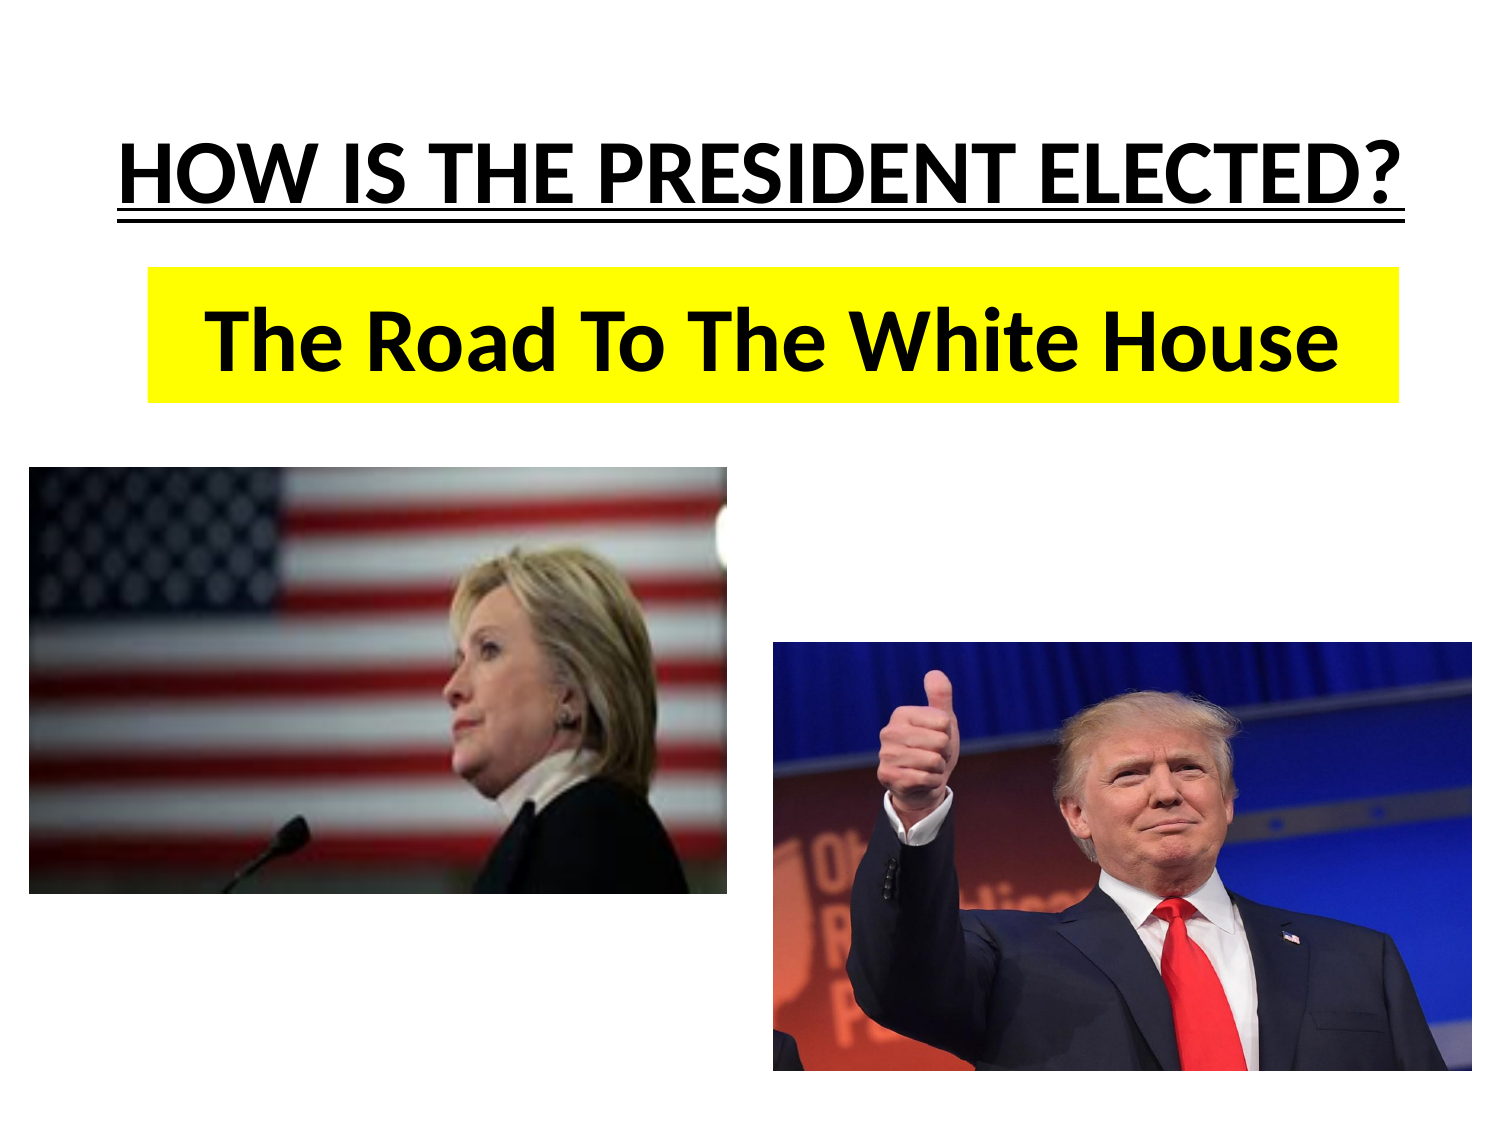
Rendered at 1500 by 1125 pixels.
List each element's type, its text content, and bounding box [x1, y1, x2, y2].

picture [773, 642, 1473, 1071]
title HOW IS THE PRESIDENT ELECTED? [61, 30, 1462, 303]
picture [29, 467, 727, 894]
text_box The Road To The White House [147, 267, 1399, 403]
